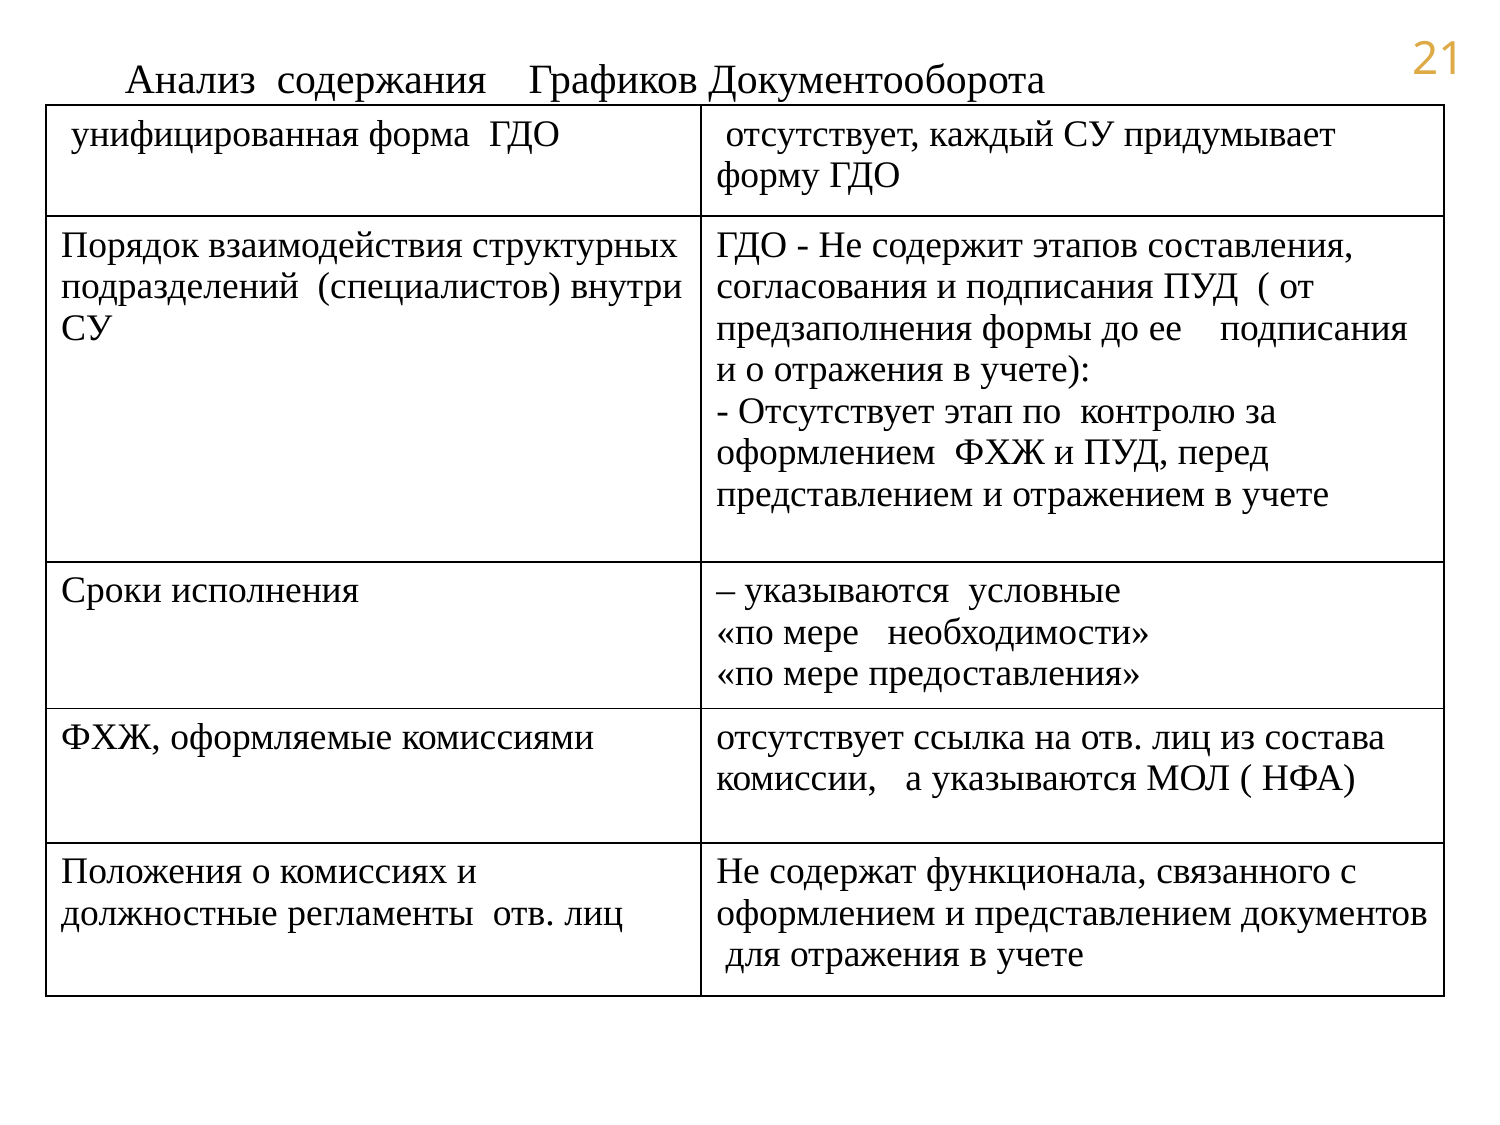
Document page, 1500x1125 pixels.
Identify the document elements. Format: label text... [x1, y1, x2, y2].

table_cell отсутствует ссылка на отв. лиц из состава комиссии, а указываются МОЛ ( НФА) [702, 709, 1443, 842]
table_cell – указываются условные «по мере необходимости» «по мере предоставления» [702, 563, 1443, 708]
table_cell ГДО - Не содержит этапов составления, согласования и подписания ПУД ( от предзаполнения формы до ее подписания и о отражения в учете): - Отсутствует этап по контролю за оформлением ФХЖ и ПУД, перед представлением и отражением в учете [702, 217, 1443, 561]
table_header отсутствует, каждый СУ придумывает форму ГДО [702, 106, 1443, 215]
table_cell Сроки исполнения [47, 563, 700, 708]
table_cell ФХЖ, оформляемые комиссиями [47, 709, 700, 842]
text_box Анализ содержания Графиков Документооборота [110, 44, 1228, 110]
table_cell Не содержат функционала, связанного с оформлением и представлением документов для отражения в учете [702, 844, 1443, 995]
table_cell Положения о комиссиях и должностные регламенты отв. лиц [47, 844, 700, 995]
table_cell Порядок взаимодействия структурных подразделений (специалистов) внутри СУ [47, 217, 700, 561]
table_header унифицированная форма ГДО [47, 106, 700, 215]
